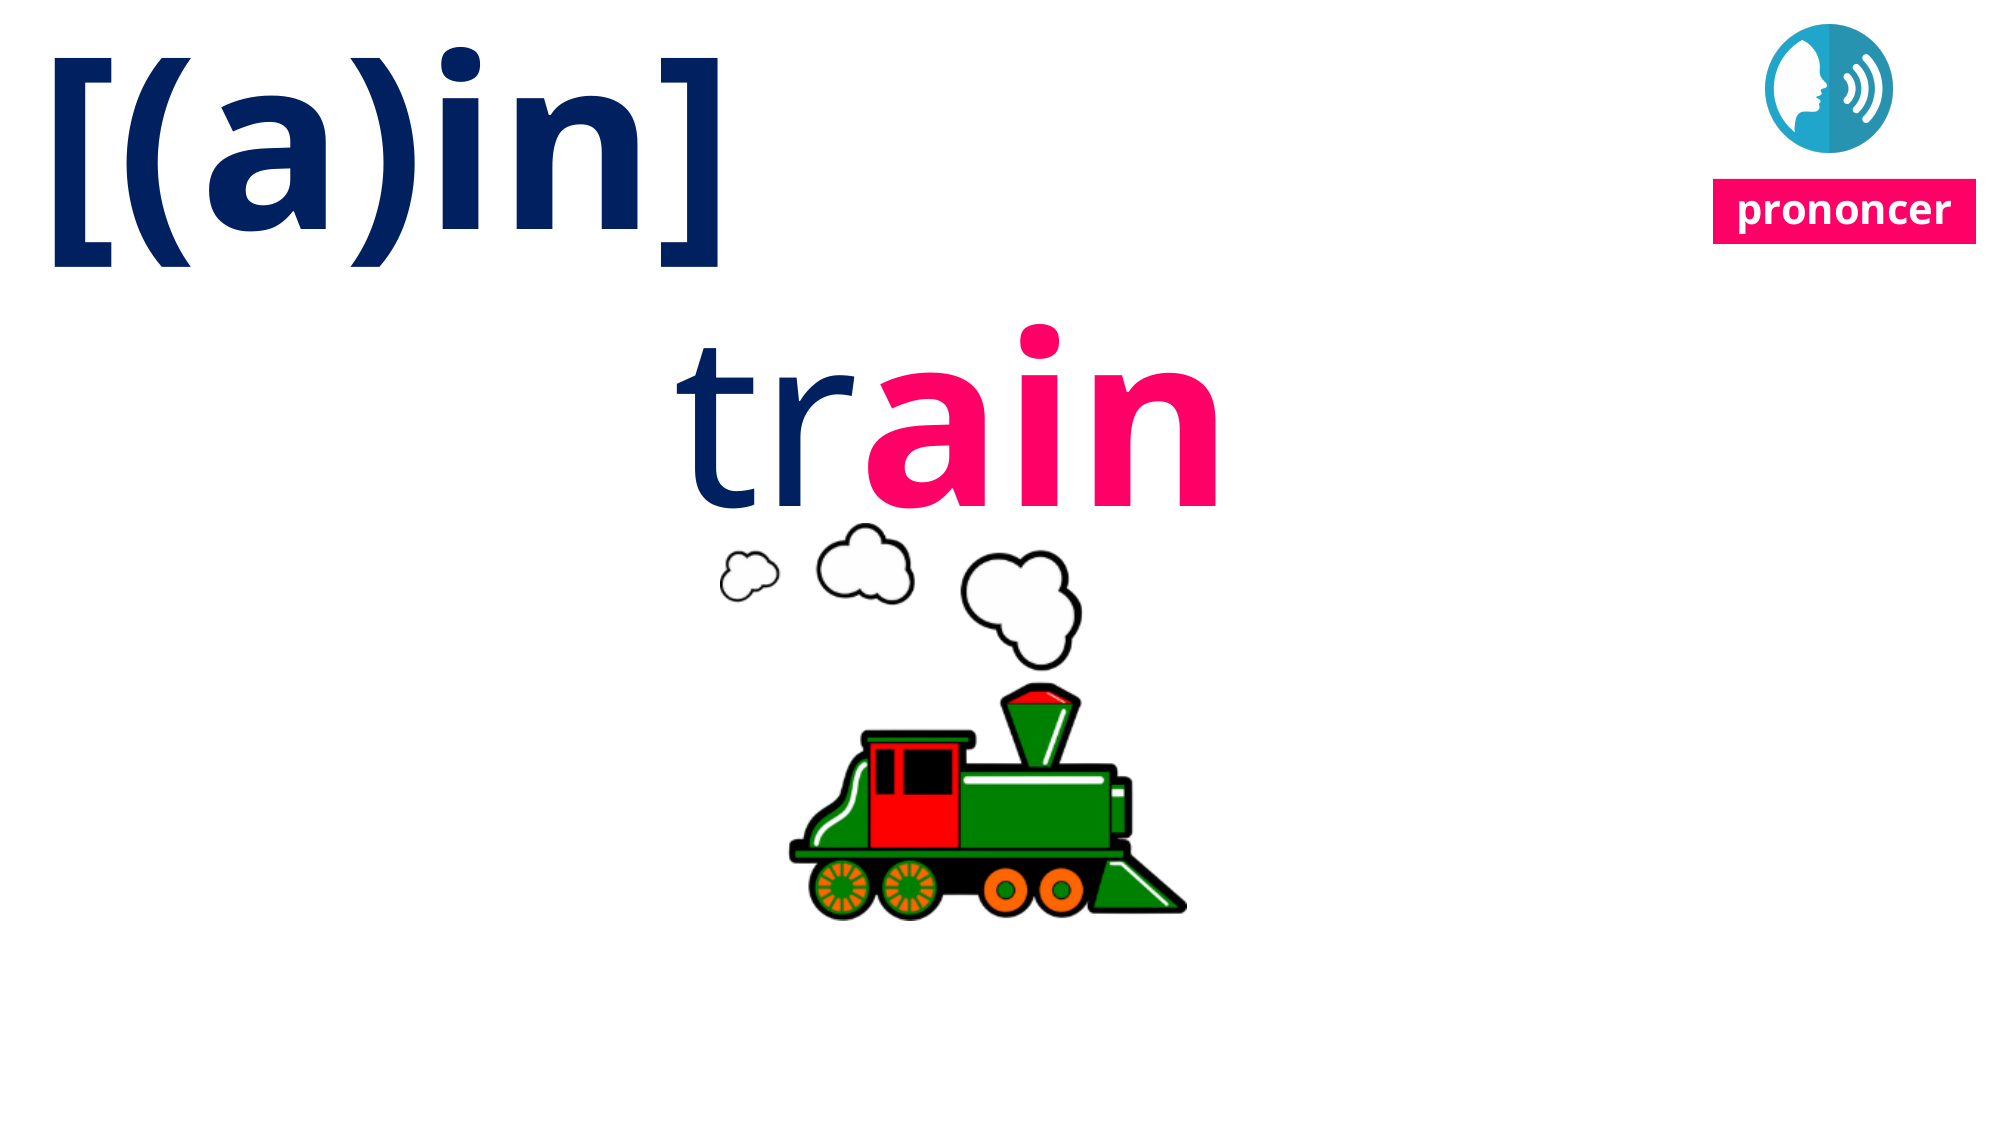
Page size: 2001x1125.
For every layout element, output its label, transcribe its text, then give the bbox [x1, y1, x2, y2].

title prononcer [1713, 178, 1976, 244]
text_box [(a)in] [23, 0, 774, 285]
picture [719, 523, 1187, 921]
text_box train [466, 259, 1441, 563]
picture [1765, 24, 1894, 153]
